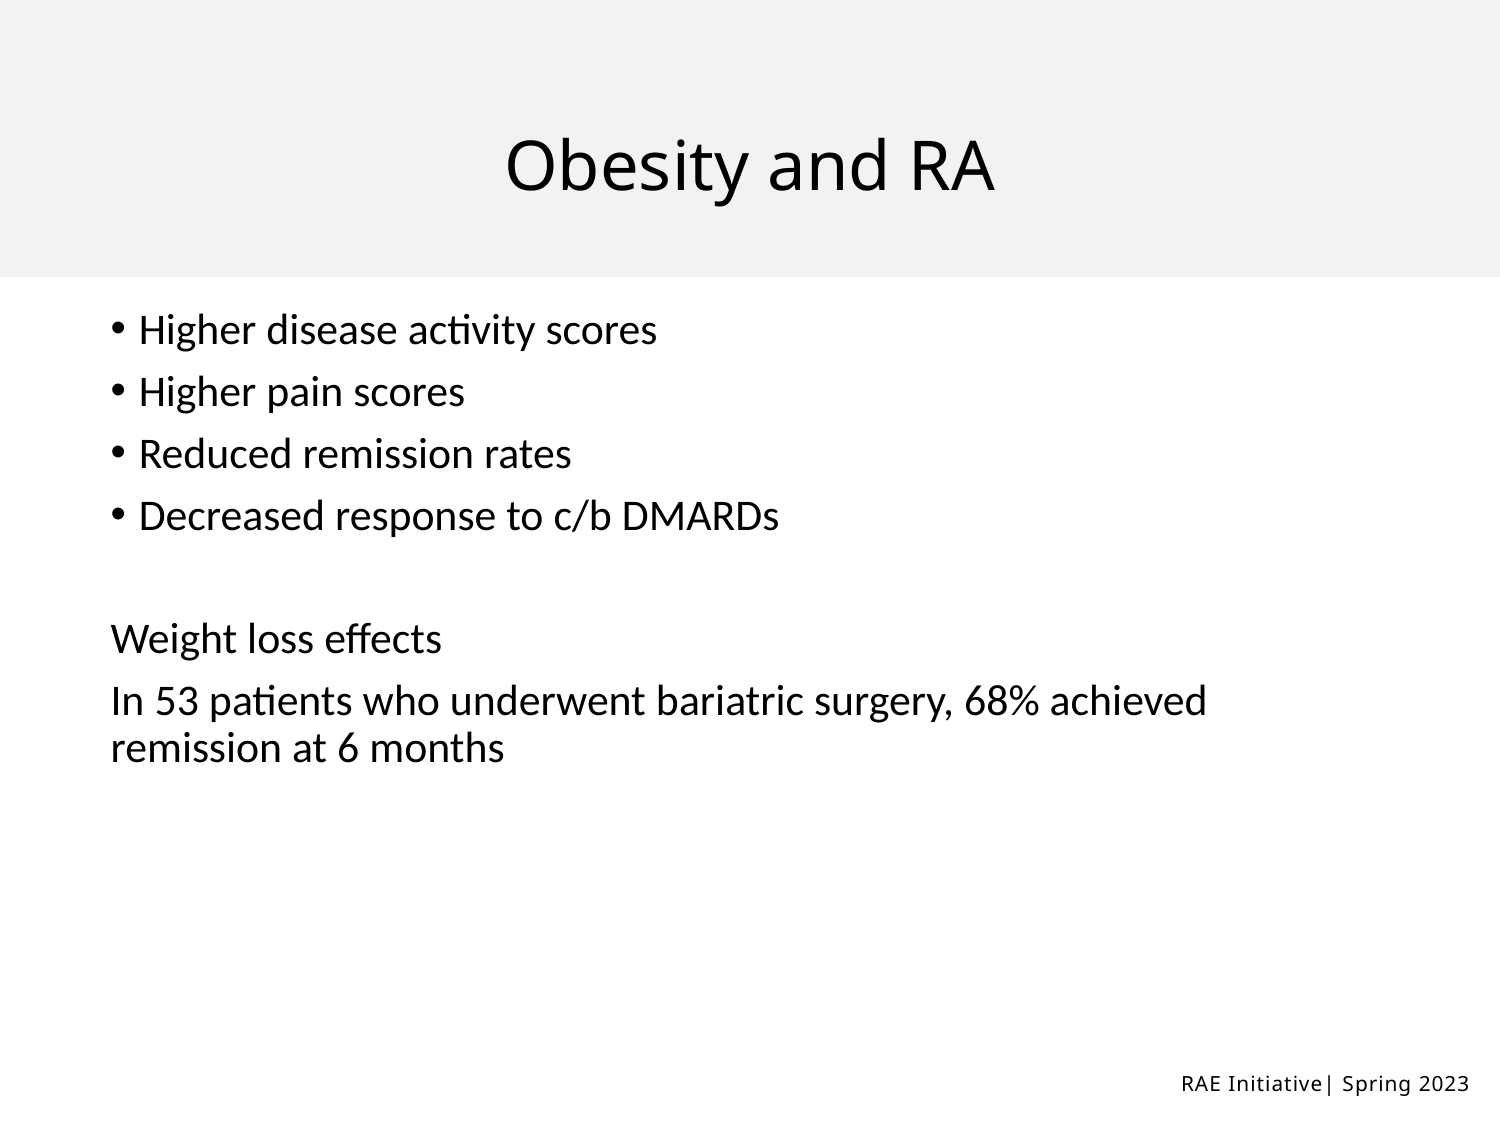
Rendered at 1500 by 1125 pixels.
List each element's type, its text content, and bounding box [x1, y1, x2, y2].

text_box RAE Initiative| Spring 2023 [1096, 1070, 1470, 1096]
text_box [0, 0, 1500, 278]
list Higher disease activity scores Higher pain scores Reduced remission rates Decreased response to c/b DMARDs Weight loss effects In 53 patients who underwent bariatric surgery, 68% achieved remission at 6 months [102, 298, 1398, 1014]
